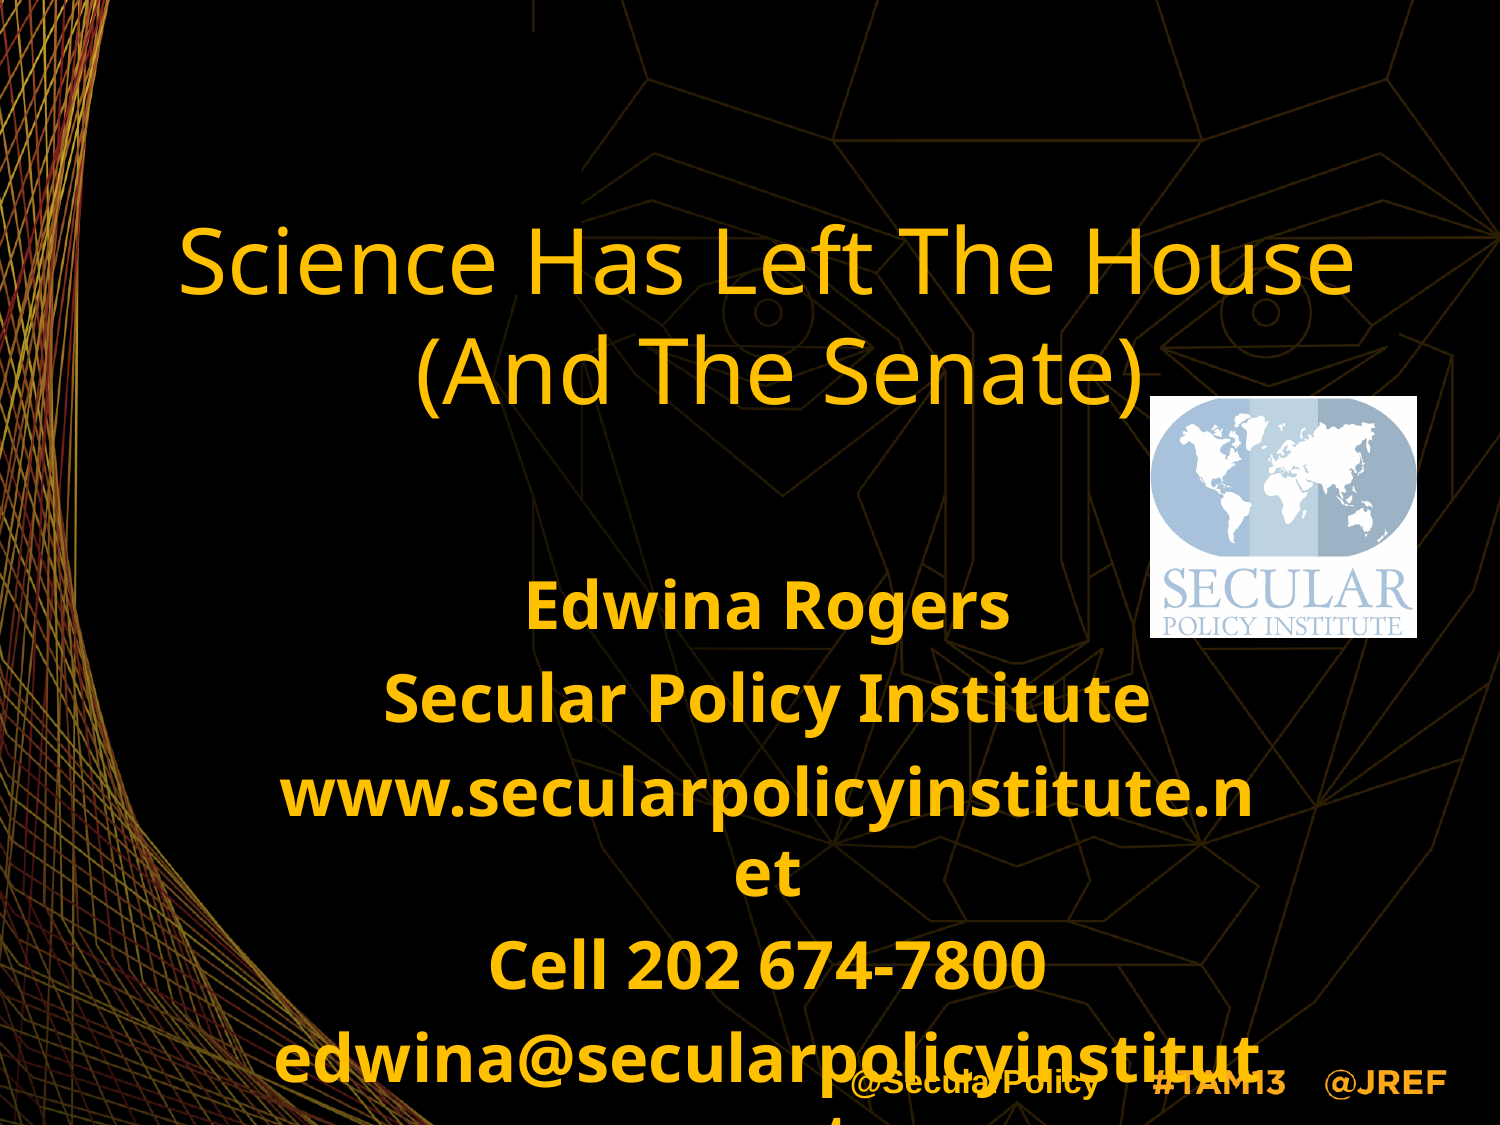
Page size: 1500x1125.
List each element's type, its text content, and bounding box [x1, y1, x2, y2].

picture [0, 0, 1500, 1125]
list Edwina Rogers Secular Policy Institute www.secularpolicyinstitute.net Cell 202 674-7800 edwina@secularpolicyinstitute.net [251, 555, 1285, 1029]
title Science Has Left The House (And The Senate) [130, 191, 1406, 434]
